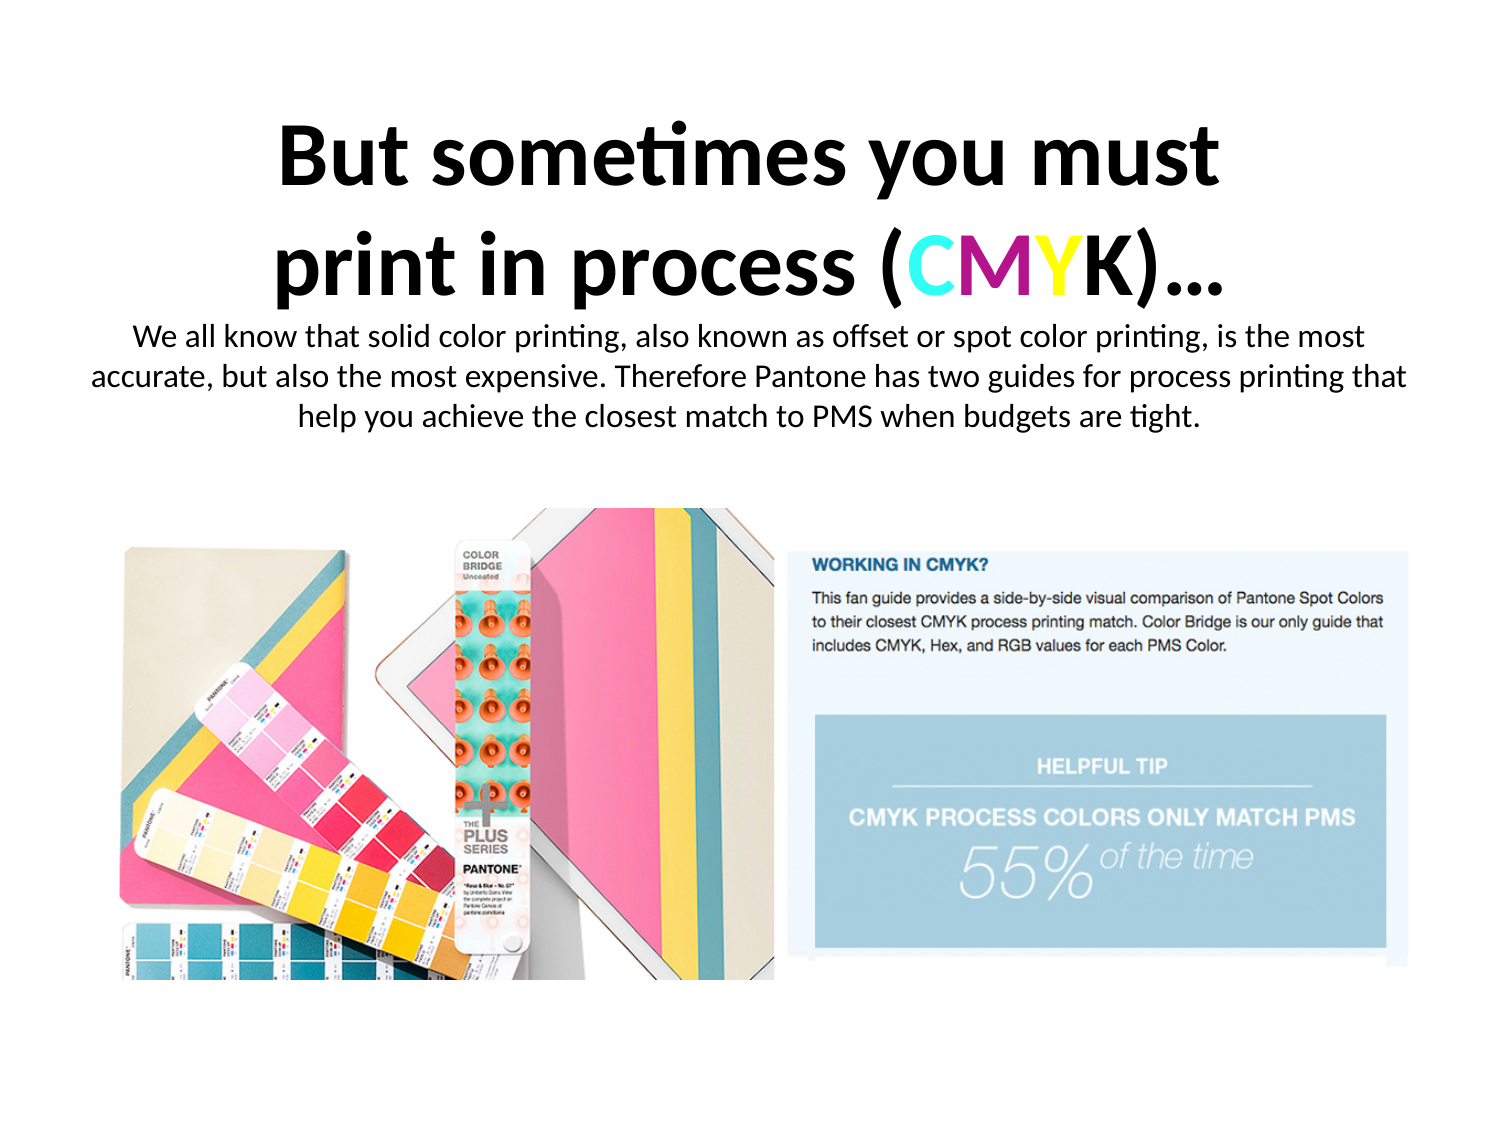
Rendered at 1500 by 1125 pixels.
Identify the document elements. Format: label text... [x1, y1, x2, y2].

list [74, 482, 1426, 1006]
title But sometimes you must print in process (CMYK)… We all know that solid color printing, also known as offset or spot color printing, is the most accurate, but also the most expensive. Therefore Pantone has two guides for process printing that help you achieve the closest match to PMS when budgets are tight. [75, 45, 1425, 482]
